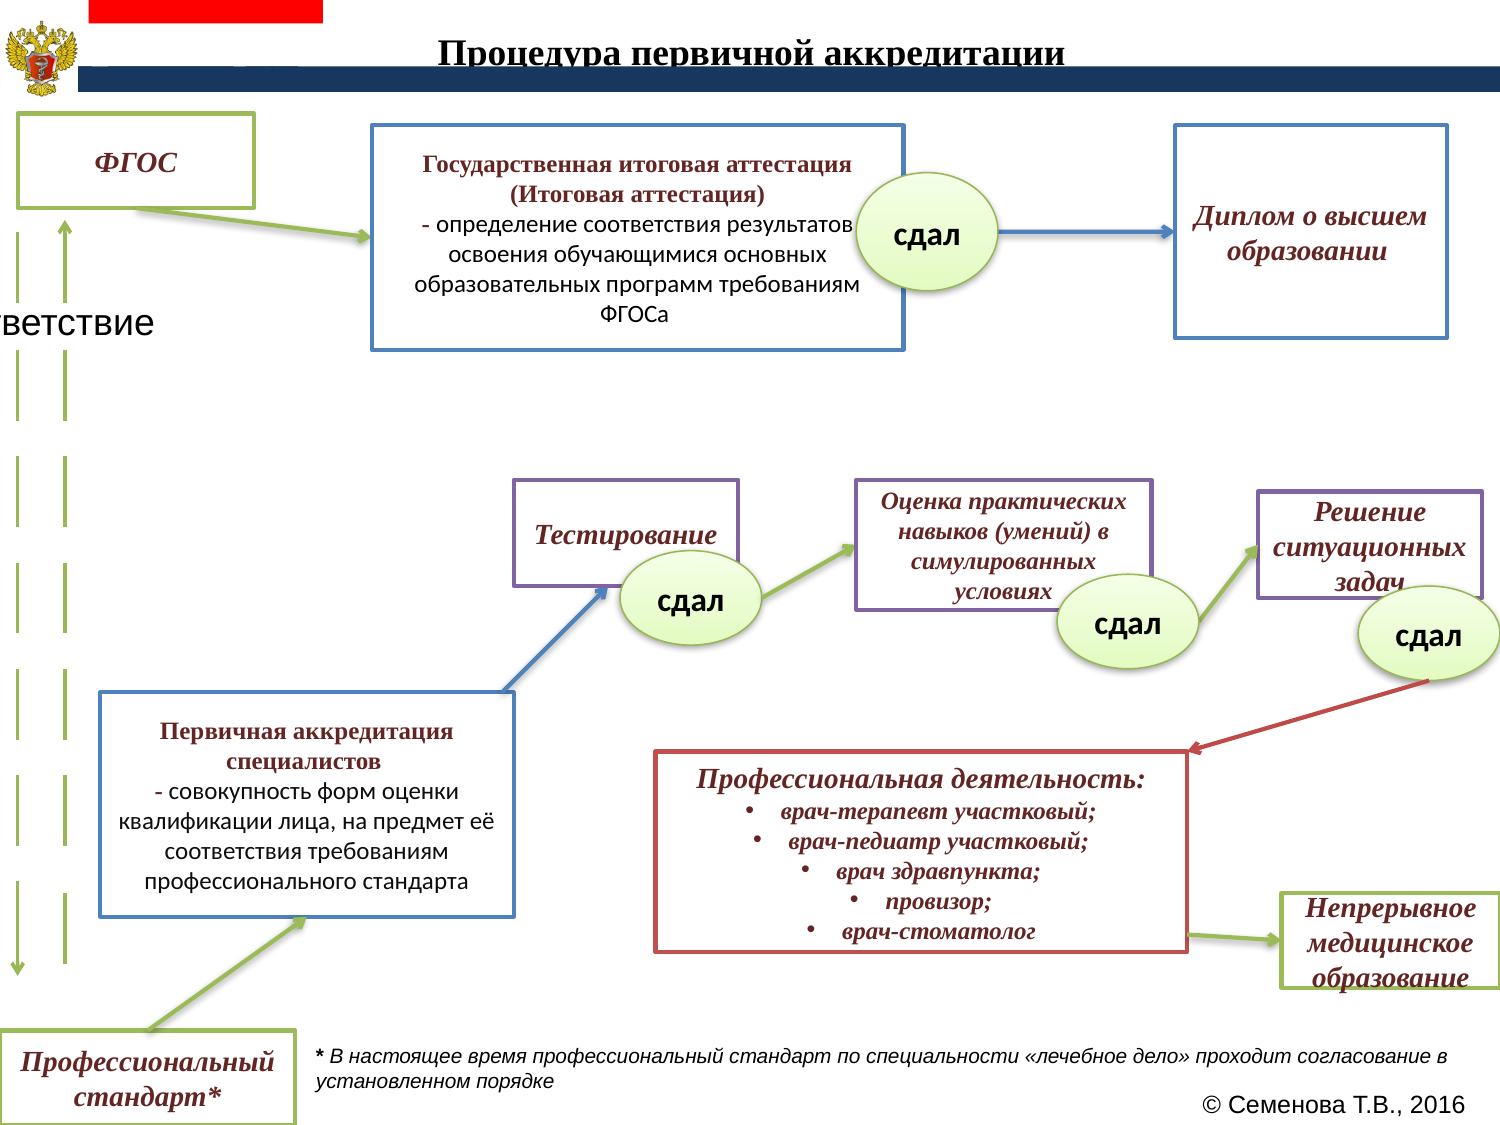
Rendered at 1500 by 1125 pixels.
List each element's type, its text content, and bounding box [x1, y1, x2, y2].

text_box © Семенова Т.В., 2016 [1187, 1082, 1500, 1125]
text_box сдал [1357, 585, 1500, 682]
text_box Диплом о высшем образовании [1173, 123, 1449, 340]
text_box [501, 585, 609, 693]
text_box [147, 916, 308, 1031]
text_box * В настоящее время профессиональный стандарт по специальности «лечебное дело» проходит согласование в установленном порядке [301, 1034, 1500, 1100]
text_box [88, 0, 323, 24]
text_box ФГОС [16, 111, 256, 210]
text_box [135, 207, 373, 238]
picture [0, 18, 78, 97]
text_box сдал [855, 171, 999, 292]
text_box Государственная итоговая аттестация (Итоговая аттестация) - определение соответствия результатов освоения обучающимися основных образовательных программ требованиям ФГОСа [370, 123, 906, 352]
text_box Профессиональный стандарт* [0, 1028, 297, 1125]
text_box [1186, 680, 1430, 752]
text_box Первичная аккредитация специалистов - совокупность форм оценки квалификации лица, на предмет её соответствия требованиям профессионального стандарта [98, 690, 516, 919]
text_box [761, 544, 857, 599]
text_box соответствие [0, 290, 170, 351]
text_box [1186, 934, 1282, 941]
text_box Профессиональная деятельность: врач-терапевт участковый; врач-педиатр участковый; врач здравпункта; провизор; врач-стоматолог [653, 749, 1189, 954]
text_box сдал [1056, 573, 1199, 670]
text_box Тестирование [512, 478, 740, 588]
text_box сдал [619, 549, 762, 646]
text_box Решение ситуационных задач [1256, 489, 1484, 600]
text_box Оценка практических навыков (умений) в симулированных условиях [854, 478, 1154, 612]
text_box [1198, 544, 1259, 622]
text_box Непрерывное медицинское образование [1279, 891, 1500, 990]
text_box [82, 66, 1500, 93]
text_box Процедура первичной аккредитации [75, 17, 1441, 64]
